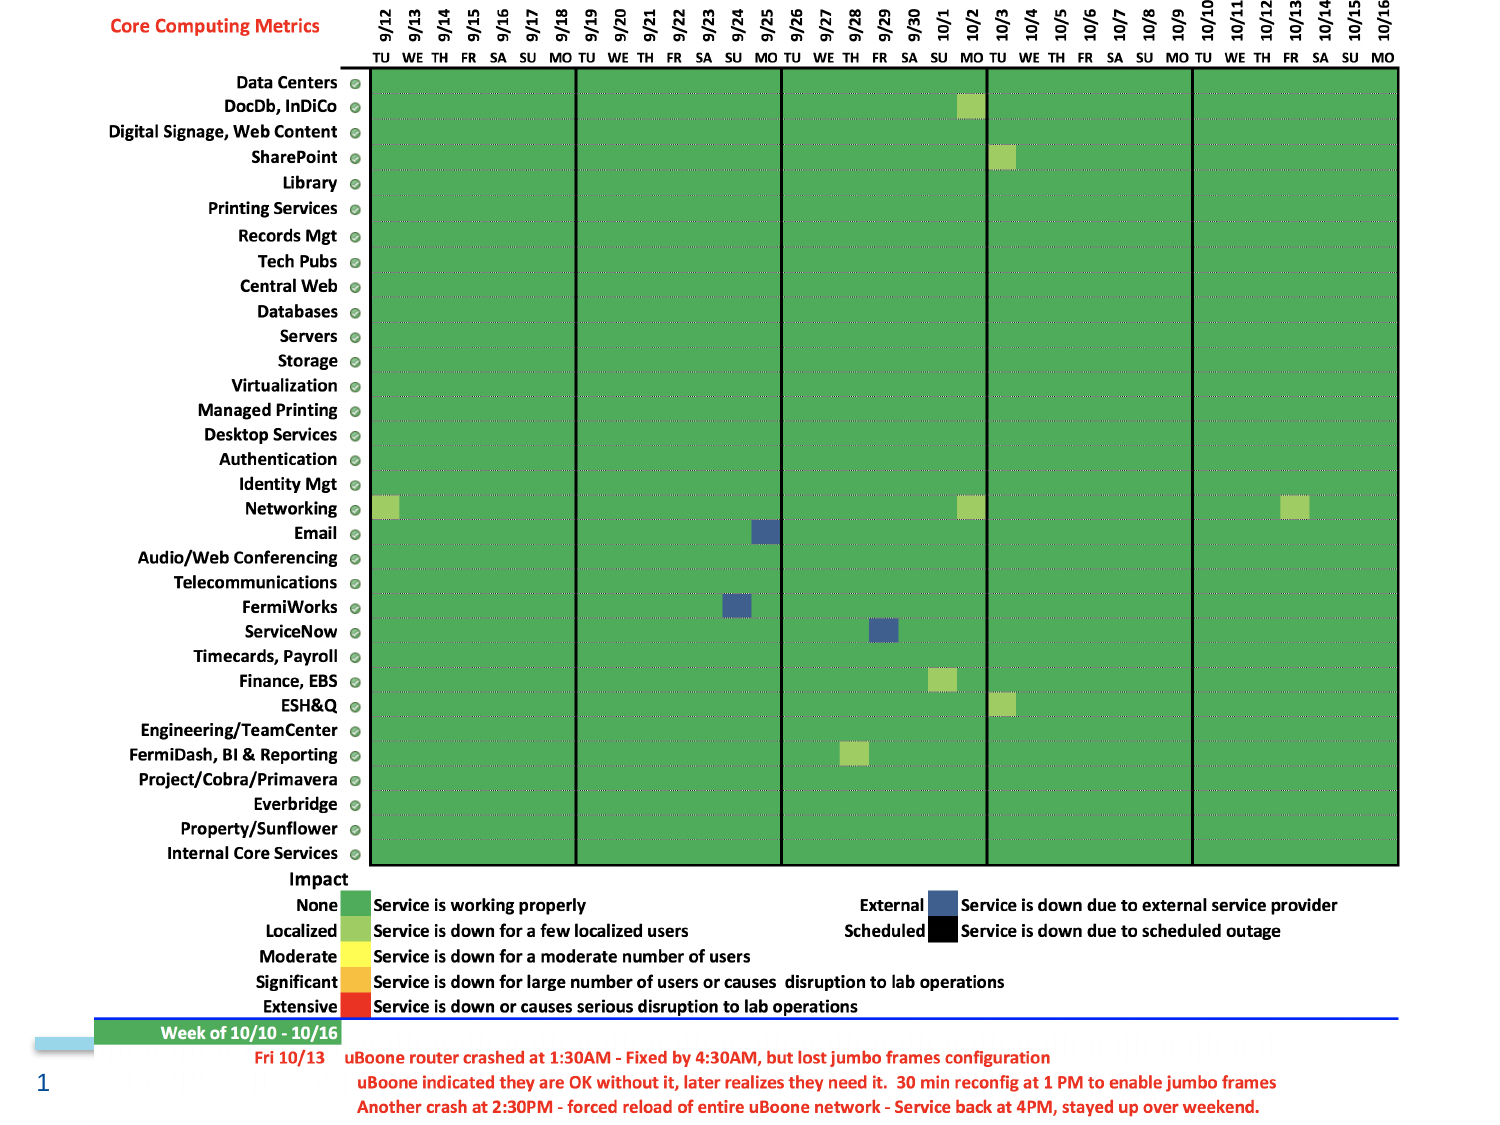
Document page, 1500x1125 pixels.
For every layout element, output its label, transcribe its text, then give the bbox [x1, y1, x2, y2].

picture [94, 0, 1406, 1125]
slide_number 1 [36, 1066, 89, 1106]
